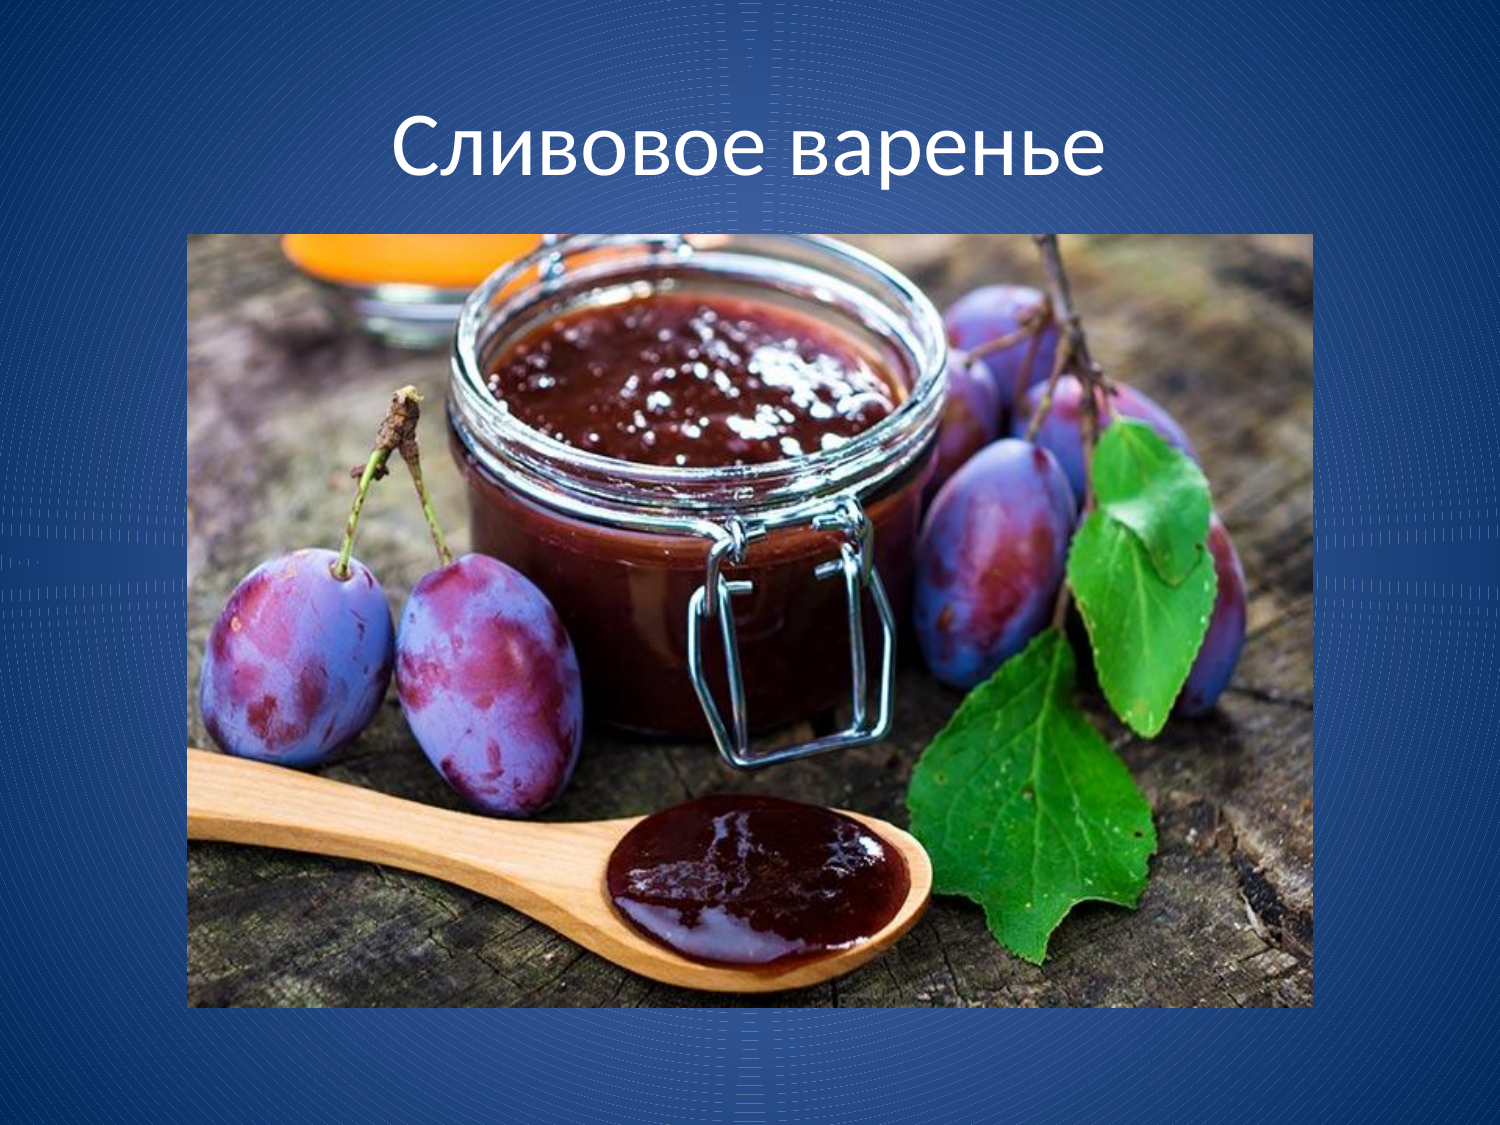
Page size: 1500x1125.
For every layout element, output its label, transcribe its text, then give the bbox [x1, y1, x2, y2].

title Сливовое варенье [75, 45, 1425, 233]
picture [187, 234, 1313, 1009]
